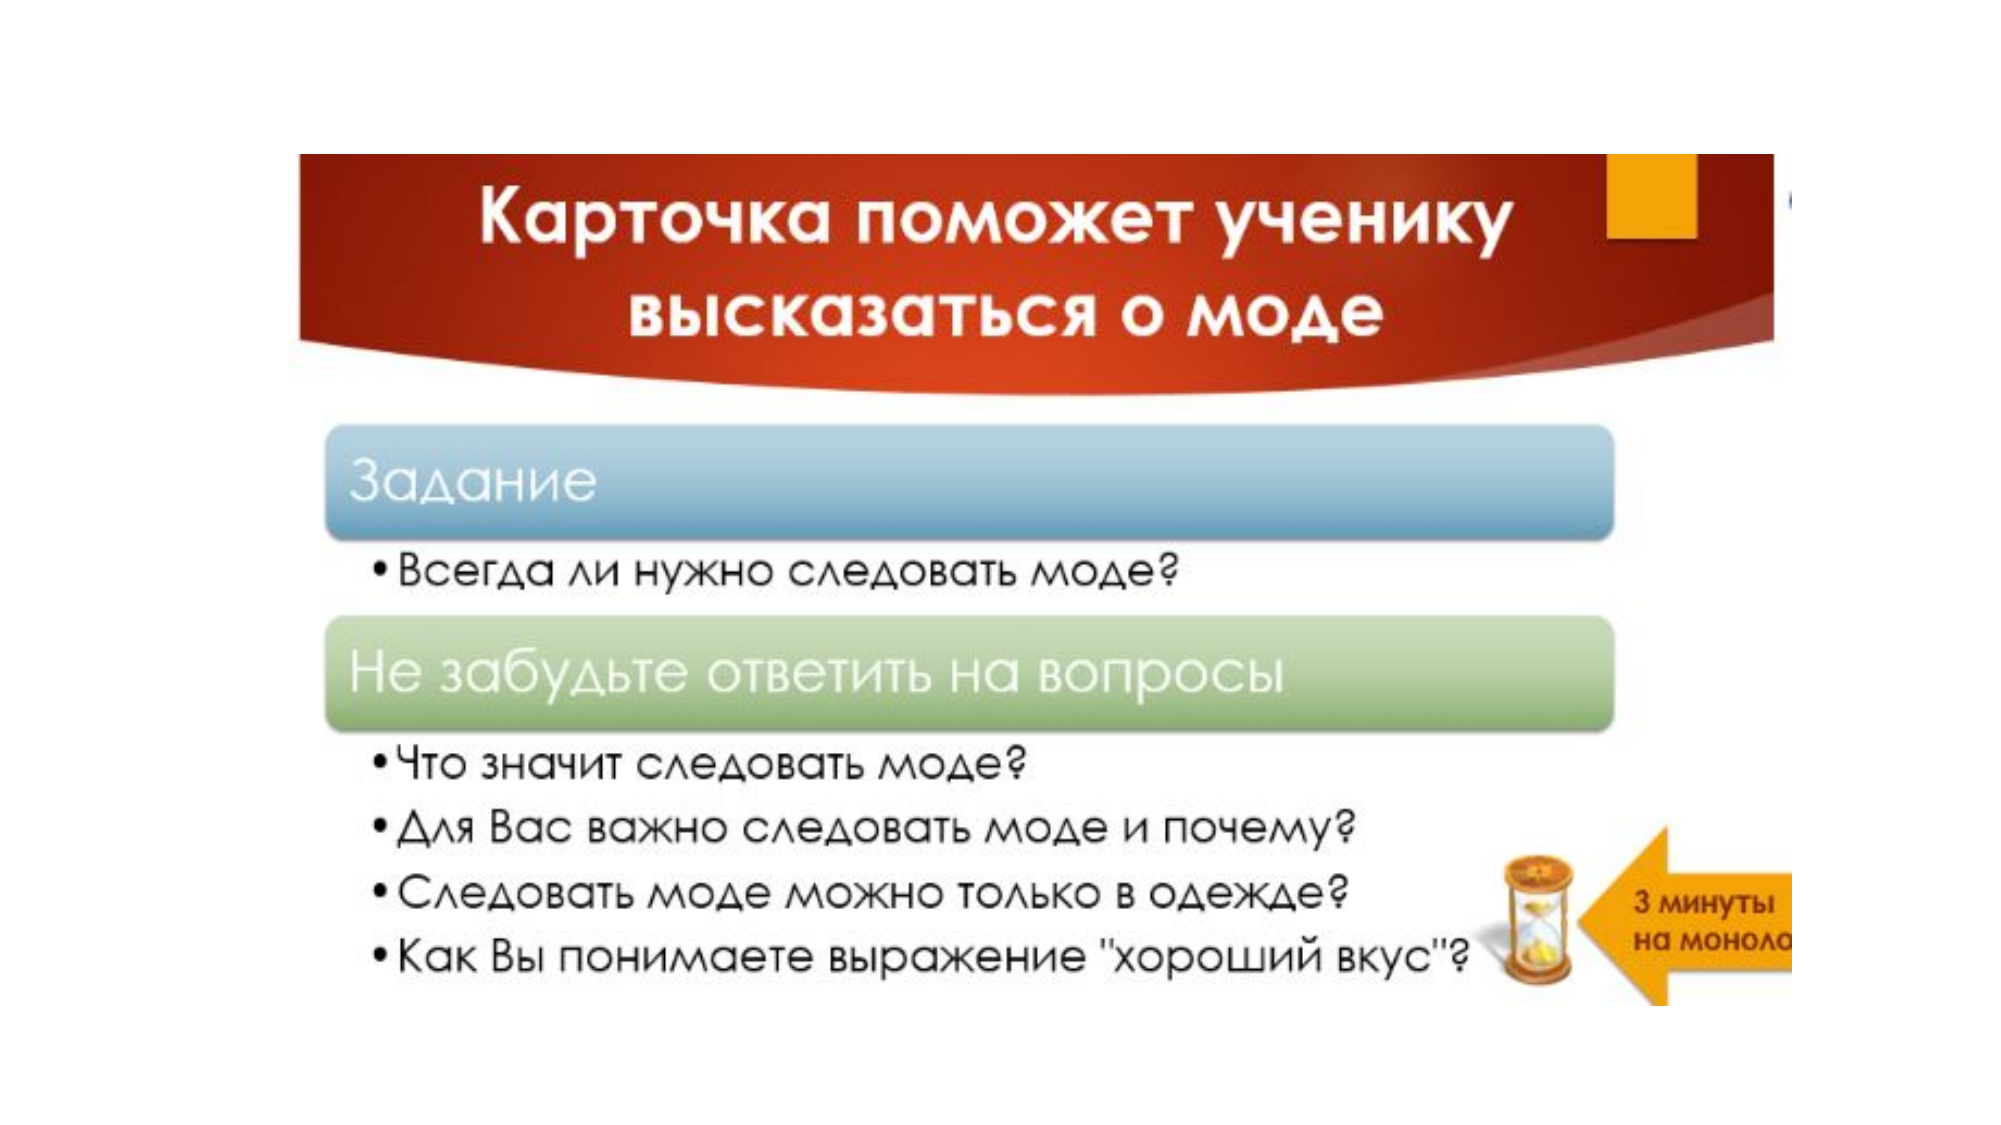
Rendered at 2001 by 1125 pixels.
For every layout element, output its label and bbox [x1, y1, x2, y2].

list [288, 153, 1792, 1006]
